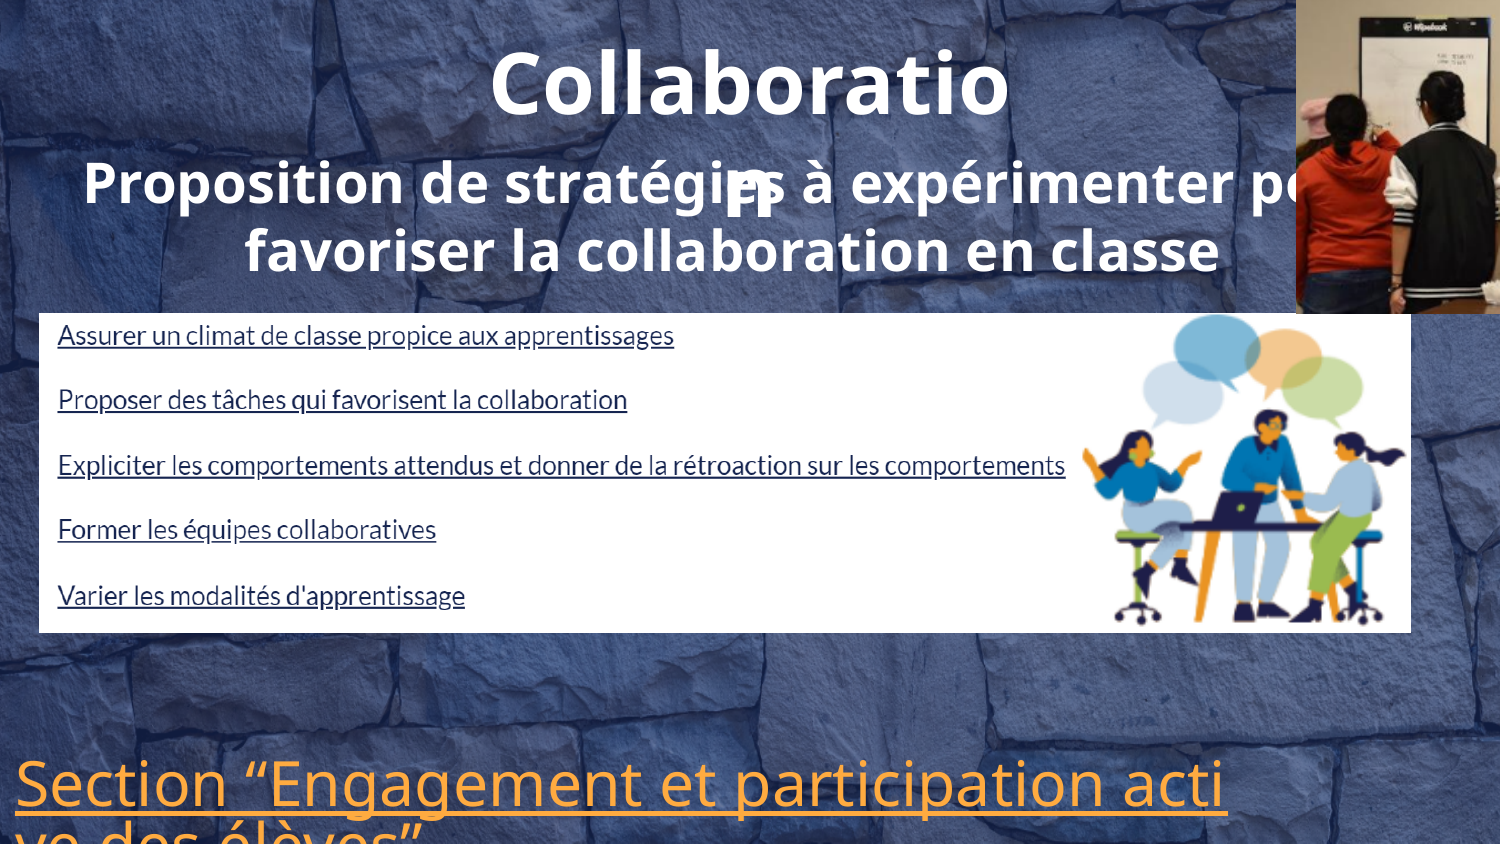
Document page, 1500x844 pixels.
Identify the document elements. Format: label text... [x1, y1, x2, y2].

text_box Collaboration [459, 14, 1041, 250]
title Section “Engagement et participation active des élèves” [0, 672, 1262, 844]
picture [0, 0, 1500, 844]
text_box Proposition de stratégies à expérimenter pour favoriser la collaboration en classe [50, 132, 1291, 312]
